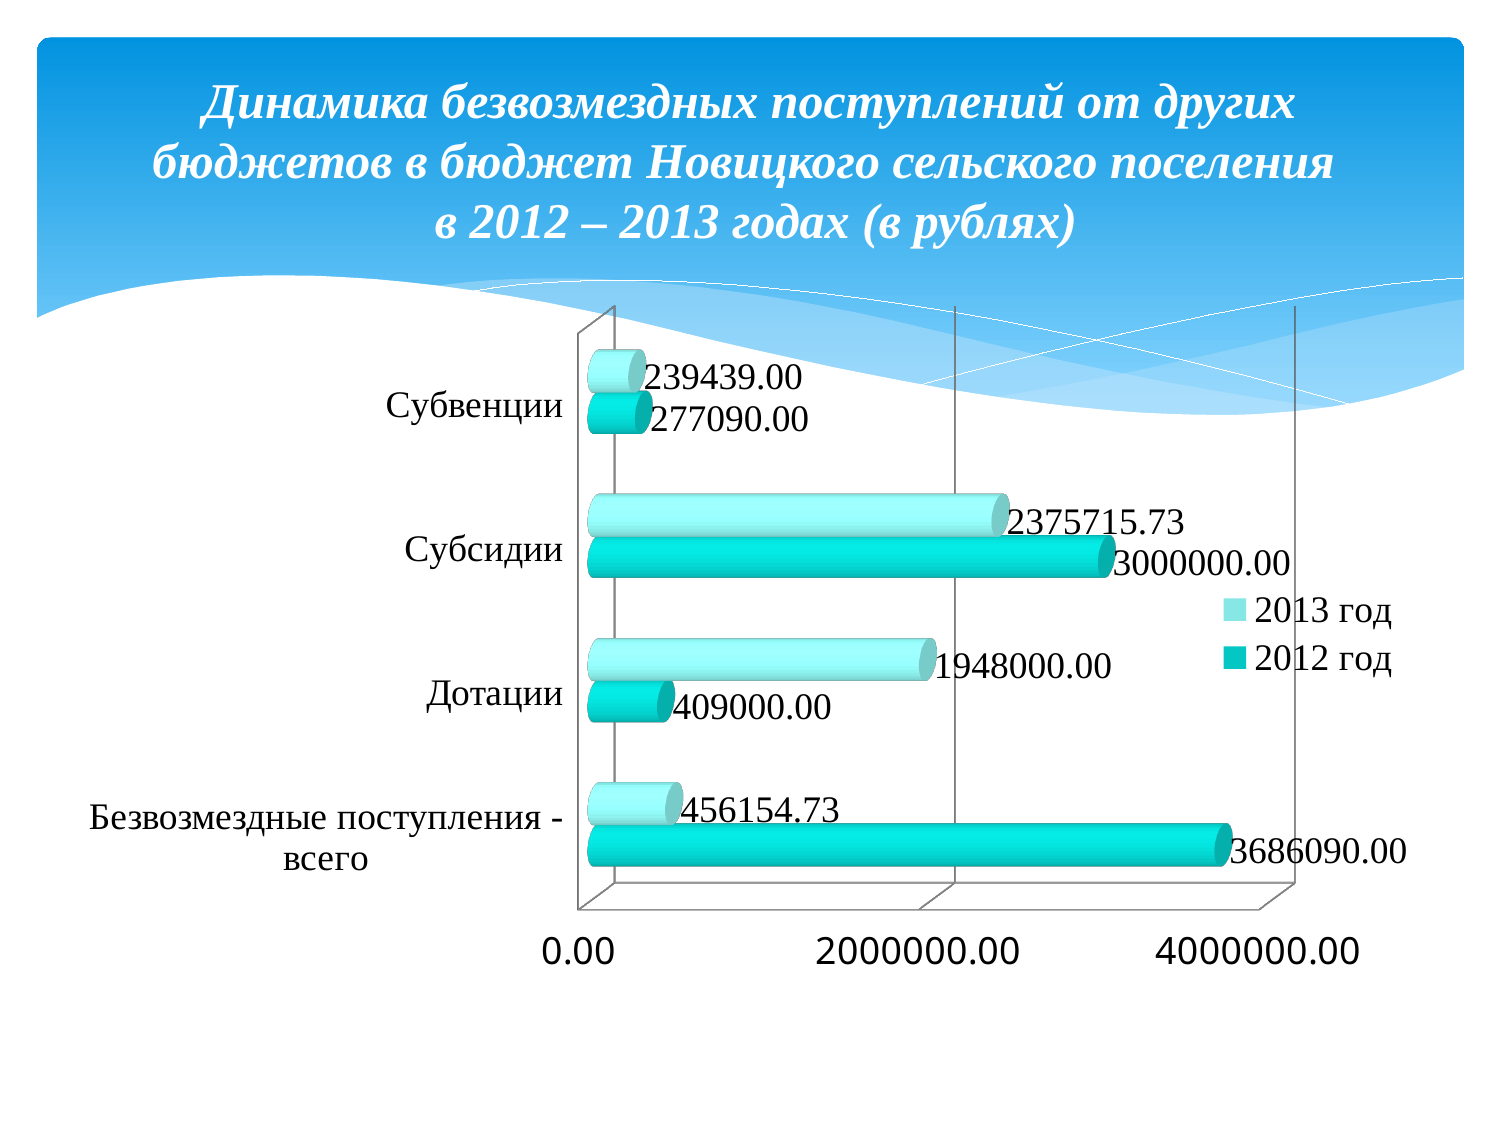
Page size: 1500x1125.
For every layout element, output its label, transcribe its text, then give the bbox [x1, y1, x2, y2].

chart [83, 270, 1417, 997]
title Динамика безвозмездных поступлений от других бюджетов в бюджет Новицкого сельского поселения в 2012 – 2013 годах (в рублях) [75, 55, 1425, 261]
